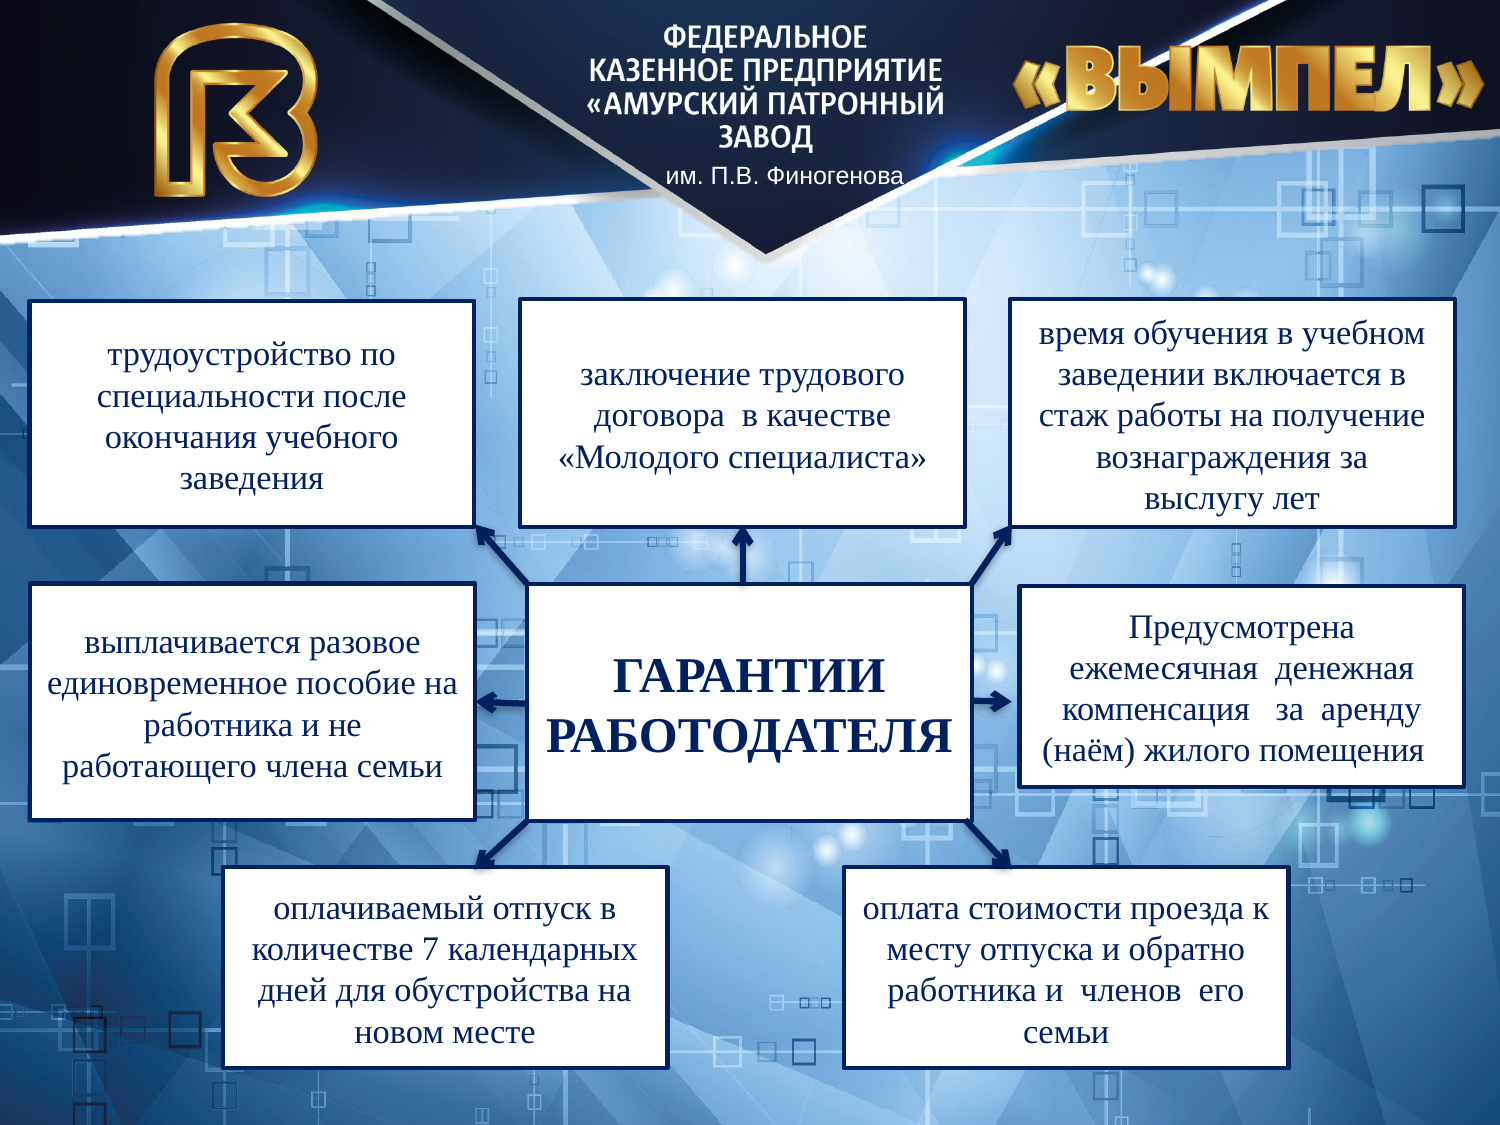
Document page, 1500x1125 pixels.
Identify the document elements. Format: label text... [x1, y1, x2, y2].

text_box оплачиваемый отпуск в количестве 7 календарных дней для обустройства на новом месте [221, 865, 670, 1070]
text_box трудоустройство по специальности после окончания учебного заведения [27, 299, 476, 529]
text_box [964, 819, 1012, 870]
text_box оплата стоимости проезда к месту отпуска и обратно работника и членов его семьи [842, 865, 1291, 1070]
text_box время обучения в учебном заведении включается в стаж работы на получение вознаграждения за выслугу лет [1008, 297, 1457, 529]
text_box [474, 820, 528, 870]
text_box ГАРАНТИИ РАБОТОДАТЕЛЯ [525, 582, 974, 823]
text_box Предусмотрена ежемесячная денежная компенсация за аренду (наём) жилого помещения [1017, 584, 1466, 789]
text_box выплачивается разовое единовременное пособие на работника и не работающего члена семьи [28, 581, 477, 822]
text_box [474, 524, 528, 584]
text_box заключение трудового договора в качестве «Молодого специалиста» [518, 297, 967, 529]
picture [0, 0, 1500, 1125]
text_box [971, 524, 1012, 584]
